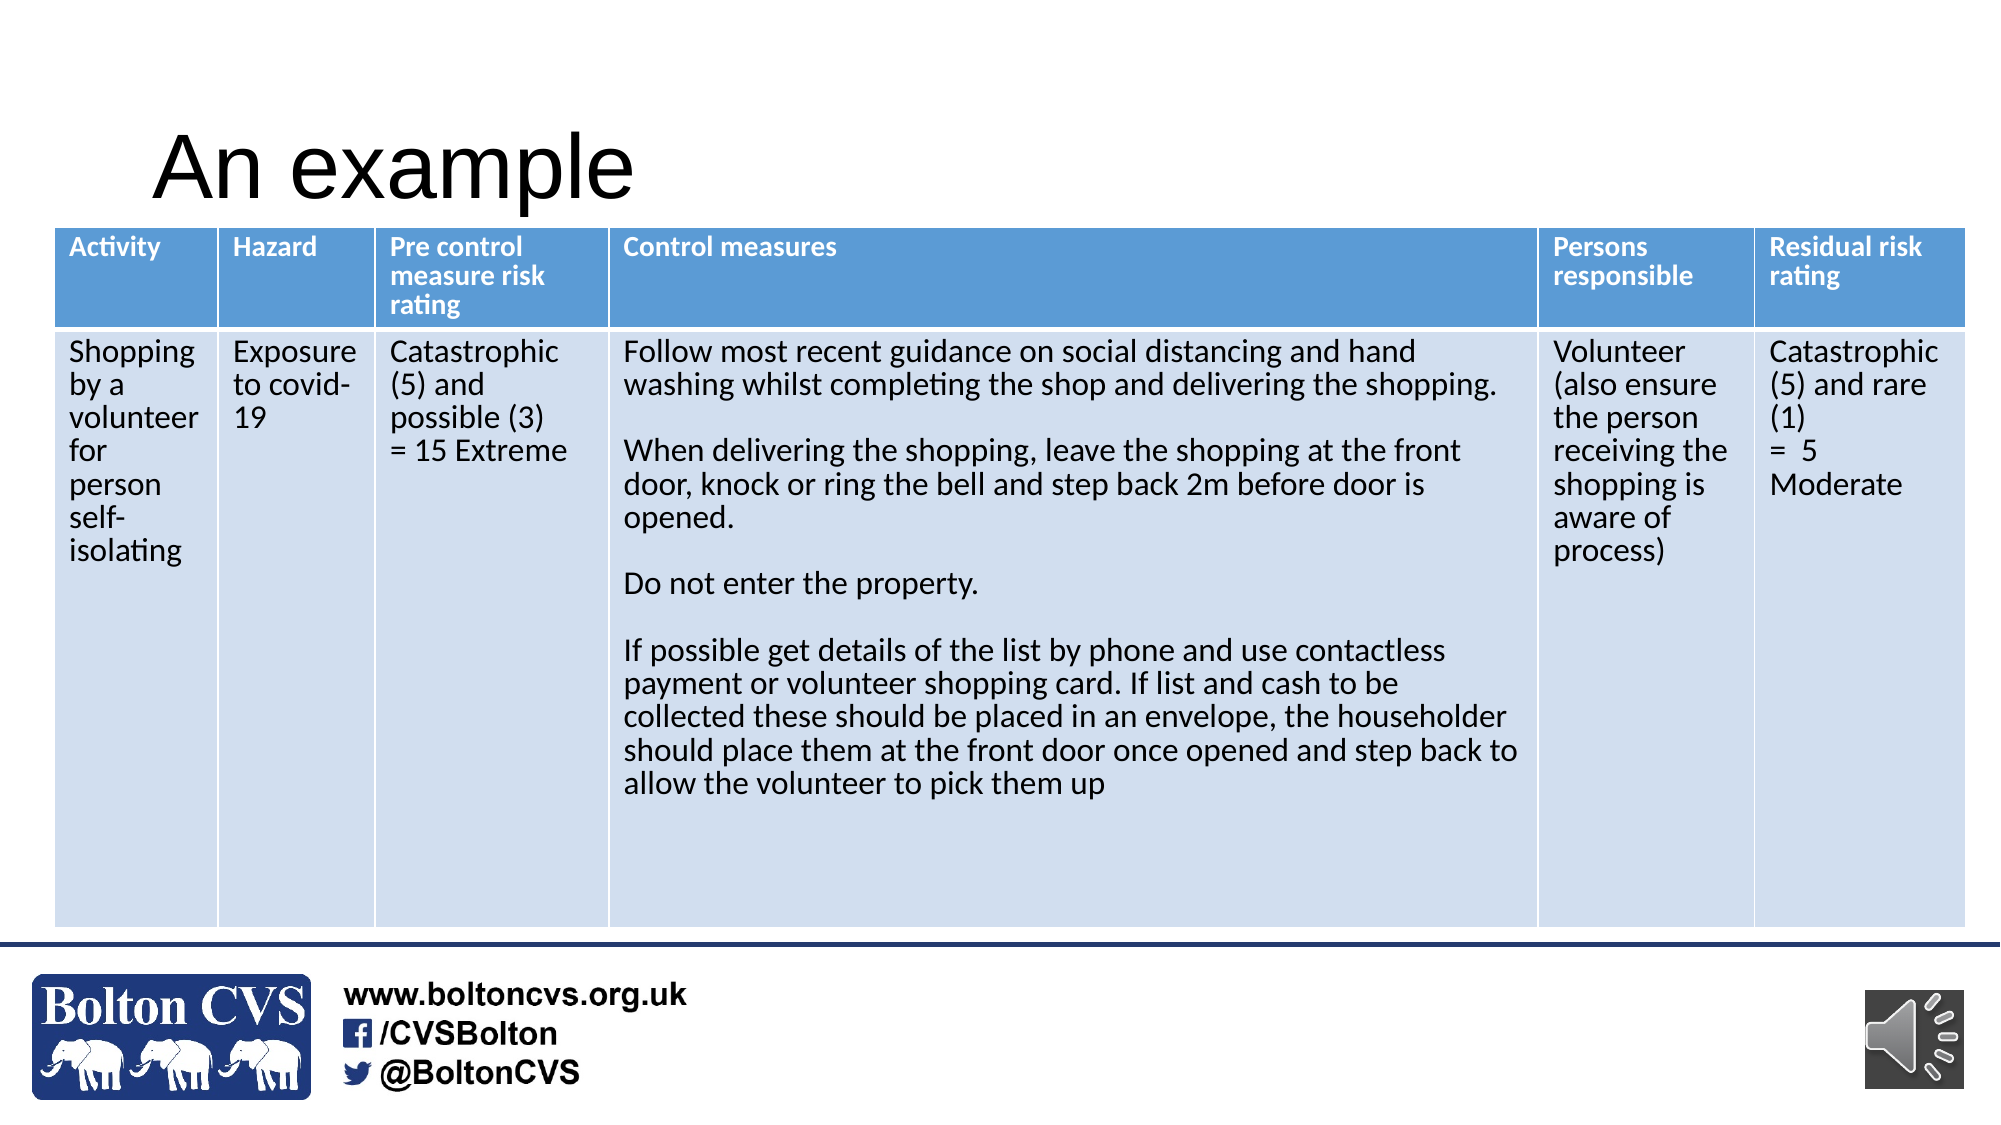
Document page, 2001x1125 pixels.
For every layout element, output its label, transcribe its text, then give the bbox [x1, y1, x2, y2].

table_cell Volunteer (also ensure the person receiving the shopping is aware of process) [1539, 332, 1754, 927]
table_cell Follow most recent guidance on social distancing and hand washing whilst completing the shop and delivering the shopping. When delivering the shopping, leave the shopping at the front door, knock or ring the bell and step back 2m before door is opened. Do not enter the property. If possible get details of the list by phone and use contactless payment or volunteer shopping card. If list and cash to be collected these should be placed in an envelope, the householder should place them at the front door once opened and step back to allow the volunteer to pick them up [610, 332, 1537, 927]
table_header Control measures [610, 228, 1537, 327]
table_cell Catastrophic (5) and possible (3) = 15 Extreme [376, 332, 608, 927]
picture [343, 969, 809, 1104]
title An example [137, 59, 1863, 226]
picture [32, 974, 311, 1100]
picture [1864, 989, 1965, 1090]
table_cell Exposure to covid-19 [219, 332, 374, 927]
table_header Persons responsible [1539, 228, 1754, 327]
table_cell Shopping by a volunteer for person self-isolating [55, 332, 217, 927]
table_header Activity [55, 228, 217, 327]
table_header Pre control measure risk rating [376, 228, 608, 327]
table_header Hazard [219, 228, 374, 327]
table_cell Catastrophic (5) and rare (1) = 5 Moderate [1755, 332, 1965, 927]
table_header Residual risk rating [1755, 228, 1965, 327]
